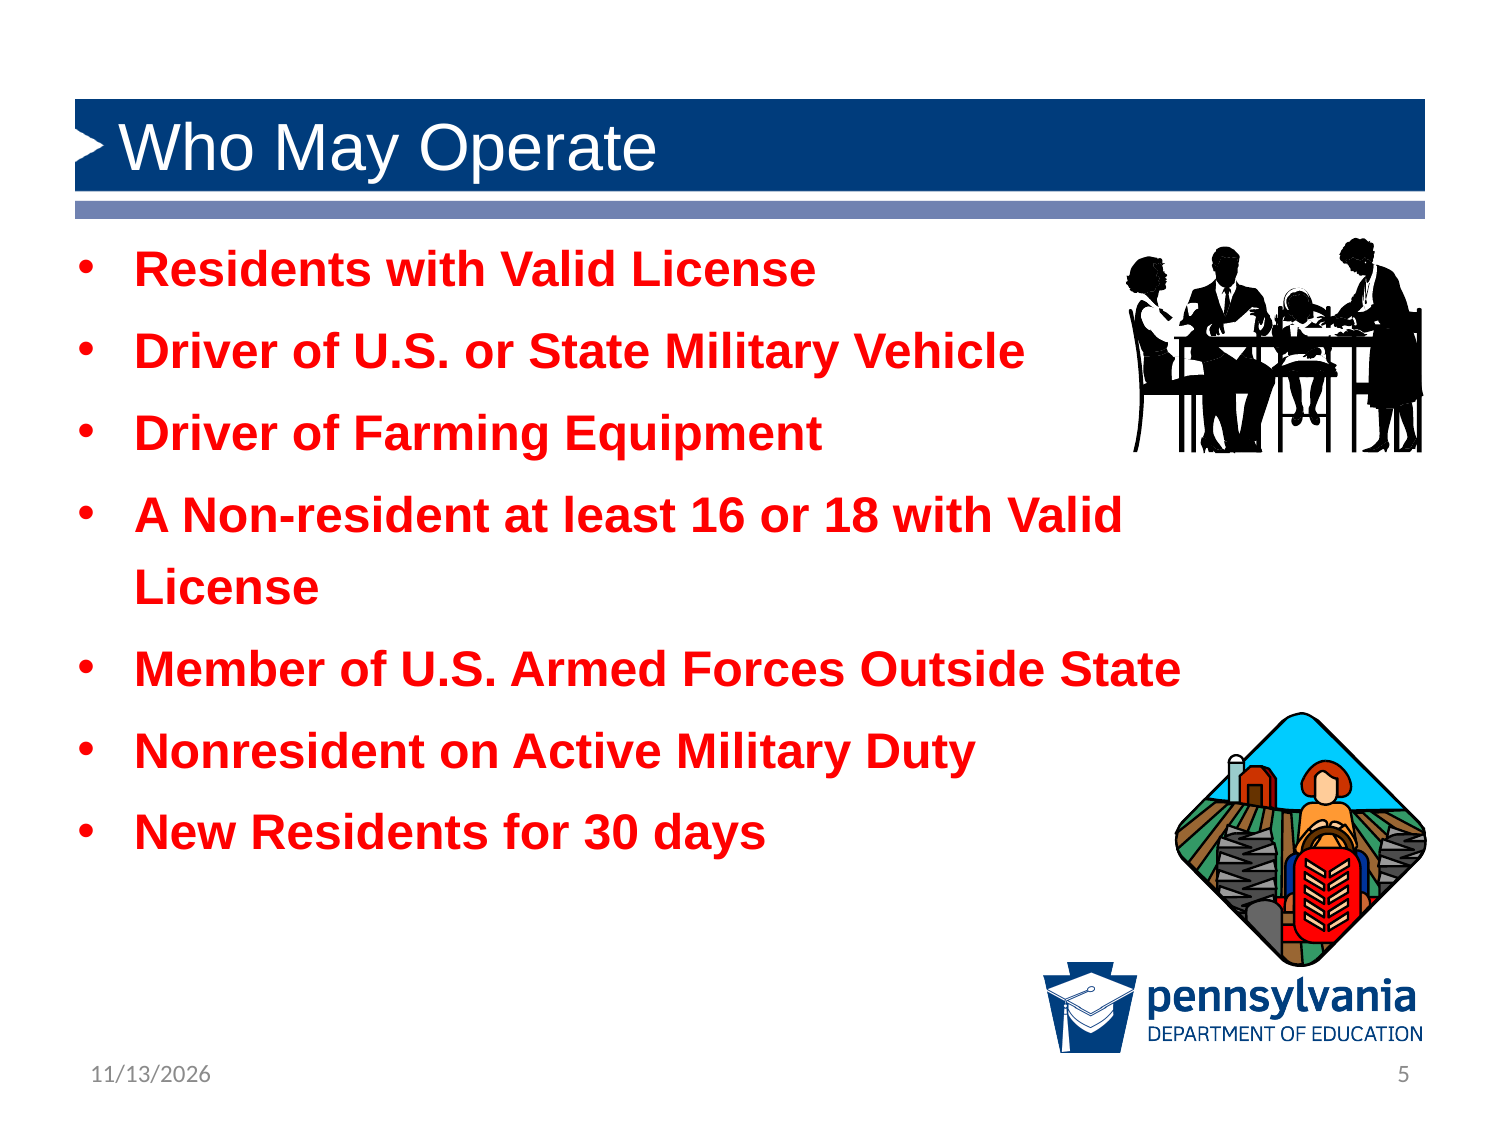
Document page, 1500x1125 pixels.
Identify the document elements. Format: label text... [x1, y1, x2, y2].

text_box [1172, 712, 1429, 970]
picture [1043, 970, 1422, 1053]
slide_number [75, 1042, 425, 1103]
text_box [1125, 237, 1424, 454]
text_box Residents with Valid License Driver of U.S. or State Military Vehicle Driver of Farming Equipment A Non-resident at least 16 or 18 with Valid License Member of U.S. Armed Forces Outside State Nonresident on Active Military Duty New Residents for 30 days [62, 216, 1250, 993]
title Who May Operate [75, 50, 1425, 237]
slide_number 5 [1074, 1042, 1425, 1103]
